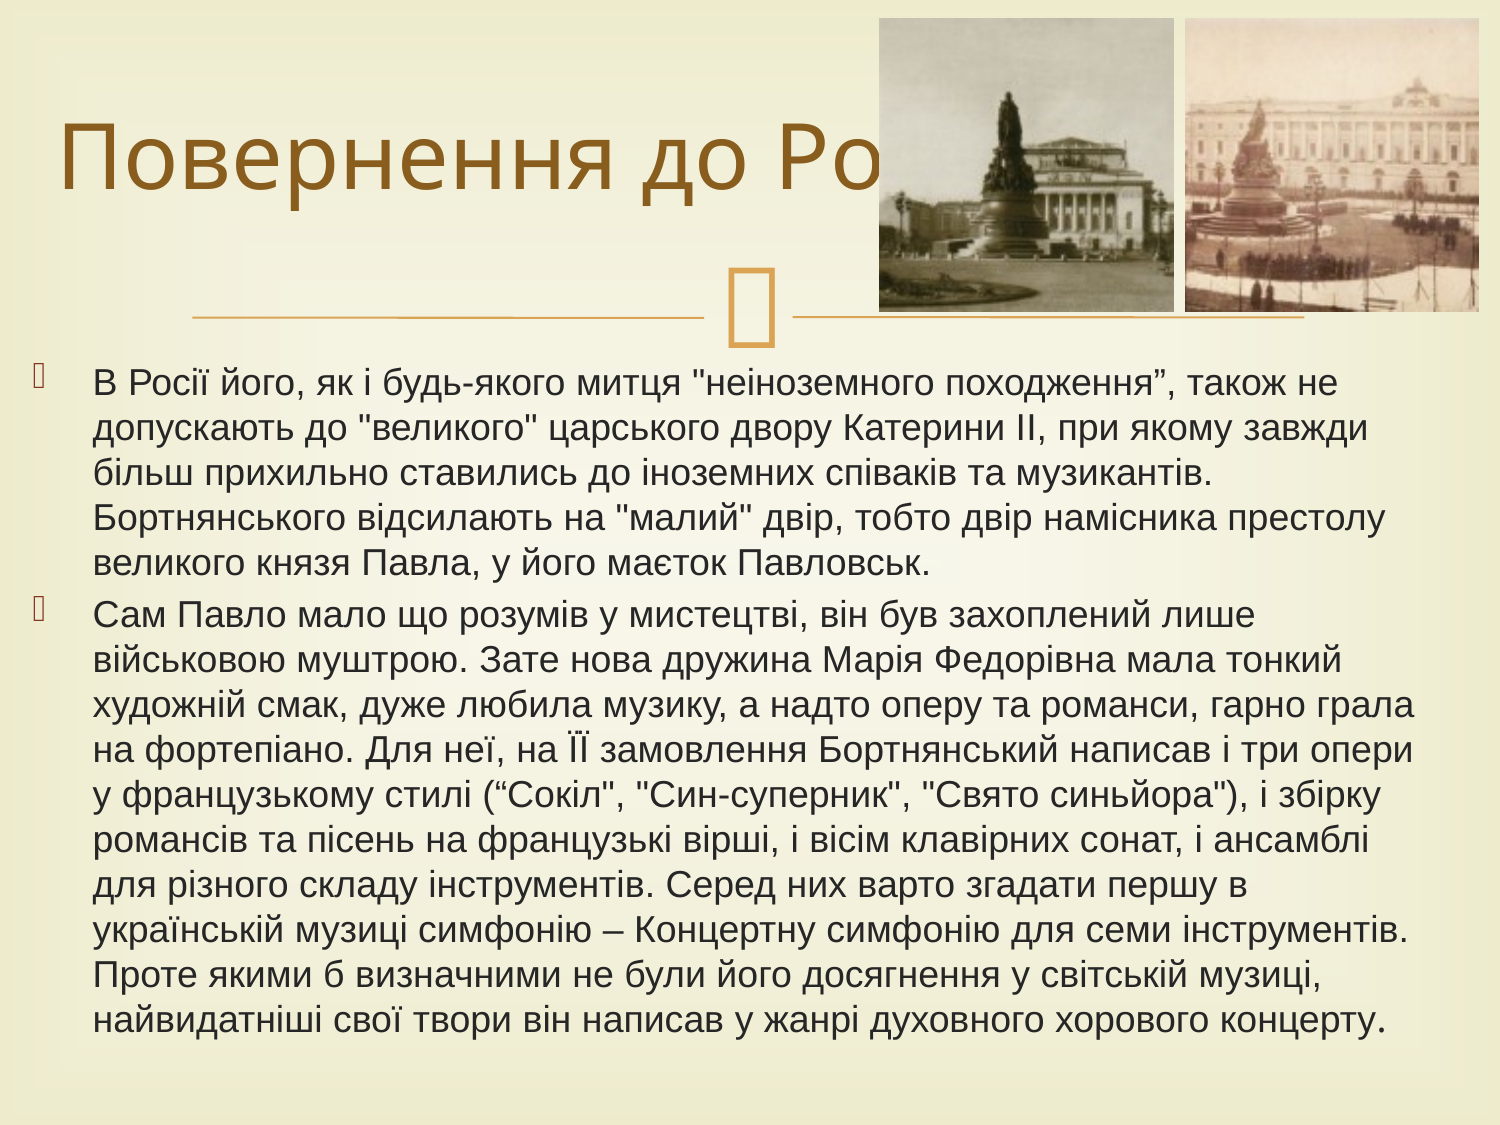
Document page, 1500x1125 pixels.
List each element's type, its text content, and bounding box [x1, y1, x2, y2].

picture [1184, 17, 1480, 313]
title Повернення до Росії [41, 66, 873, 240]
picture [879, 17, 1174, 313]
list В Росії його, як і будь-якого митця "неіноземного походження”, також не допускають до "великого" царського двору Катерини II, при якому завжди більш прихильно ставились до іноземних співаків та музикантів. Бортнянського відсилають на "малий" двір, тобто двір намісника престолу великого князя Павла, у його маєток Павловськ. Сам Павло мало що розумів у мистецтві, він був захоплений лише військовою муштрою. Зате нова дружина Марія Федорівна мала тонкий художній смак, дуже любила музику, а надто оперу та романси, гарно грала на фортепіано. Для неї, на ЇЇ замовлення Бортнянський написав і три опери у французькому стилі (“Сокіл", "Син-суперник", "Свято синьйора"), і збірку романсів та пісень на французькі вірші, і вісім клавірних сонат, і ансамблі для різного складу інструментів. Серед них варто згадати першу в українській музиці симфонію – Концертну симфонію для семи інструментів. Проте якими б визначними не були його досягнення у світській музиці, найвидатніші свої твори він написав у жанрі духовного хорового концерту. [17, 349, 1447, 1094]
